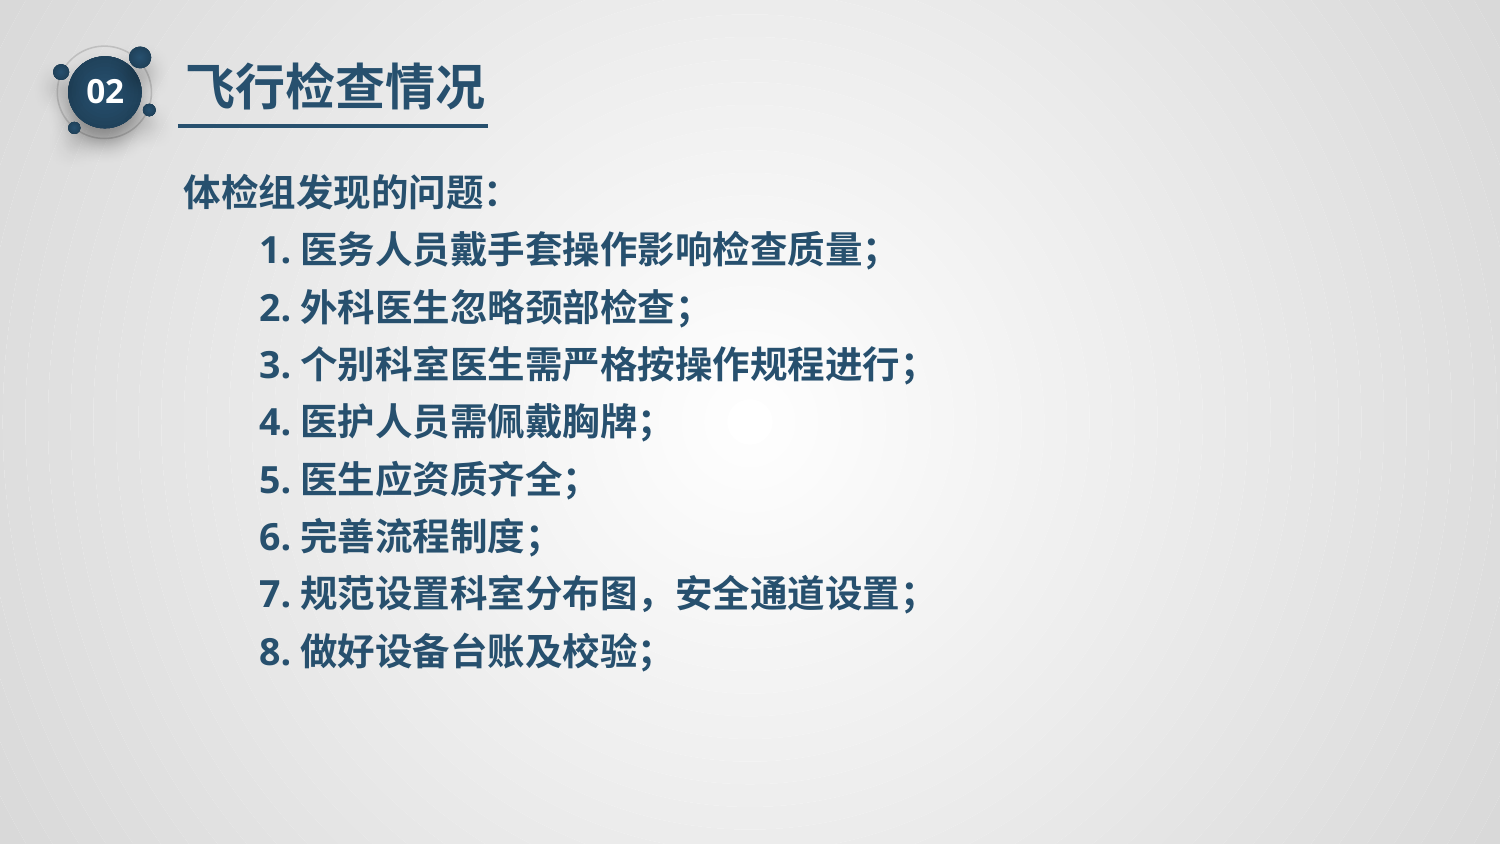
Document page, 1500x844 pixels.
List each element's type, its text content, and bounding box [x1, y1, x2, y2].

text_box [52, 46, 156, 139]
text_box 飞行检查情况 [170, 47, 501, 123]
text_box 体检组发现的问题： 1.医务人员戴手套操作影响检查质量； 2.外科医生忽略颈部检查； 3.个别科室医生需严格按操作规程进行； 4.医护人员需佩戴胸牌； 5.医生应资质齐全； 6.完善流程制度； 7.规范设置科室分布图，安全通道设置； 8.做好设备台账及校验； [169, 164, 1500, 776]
